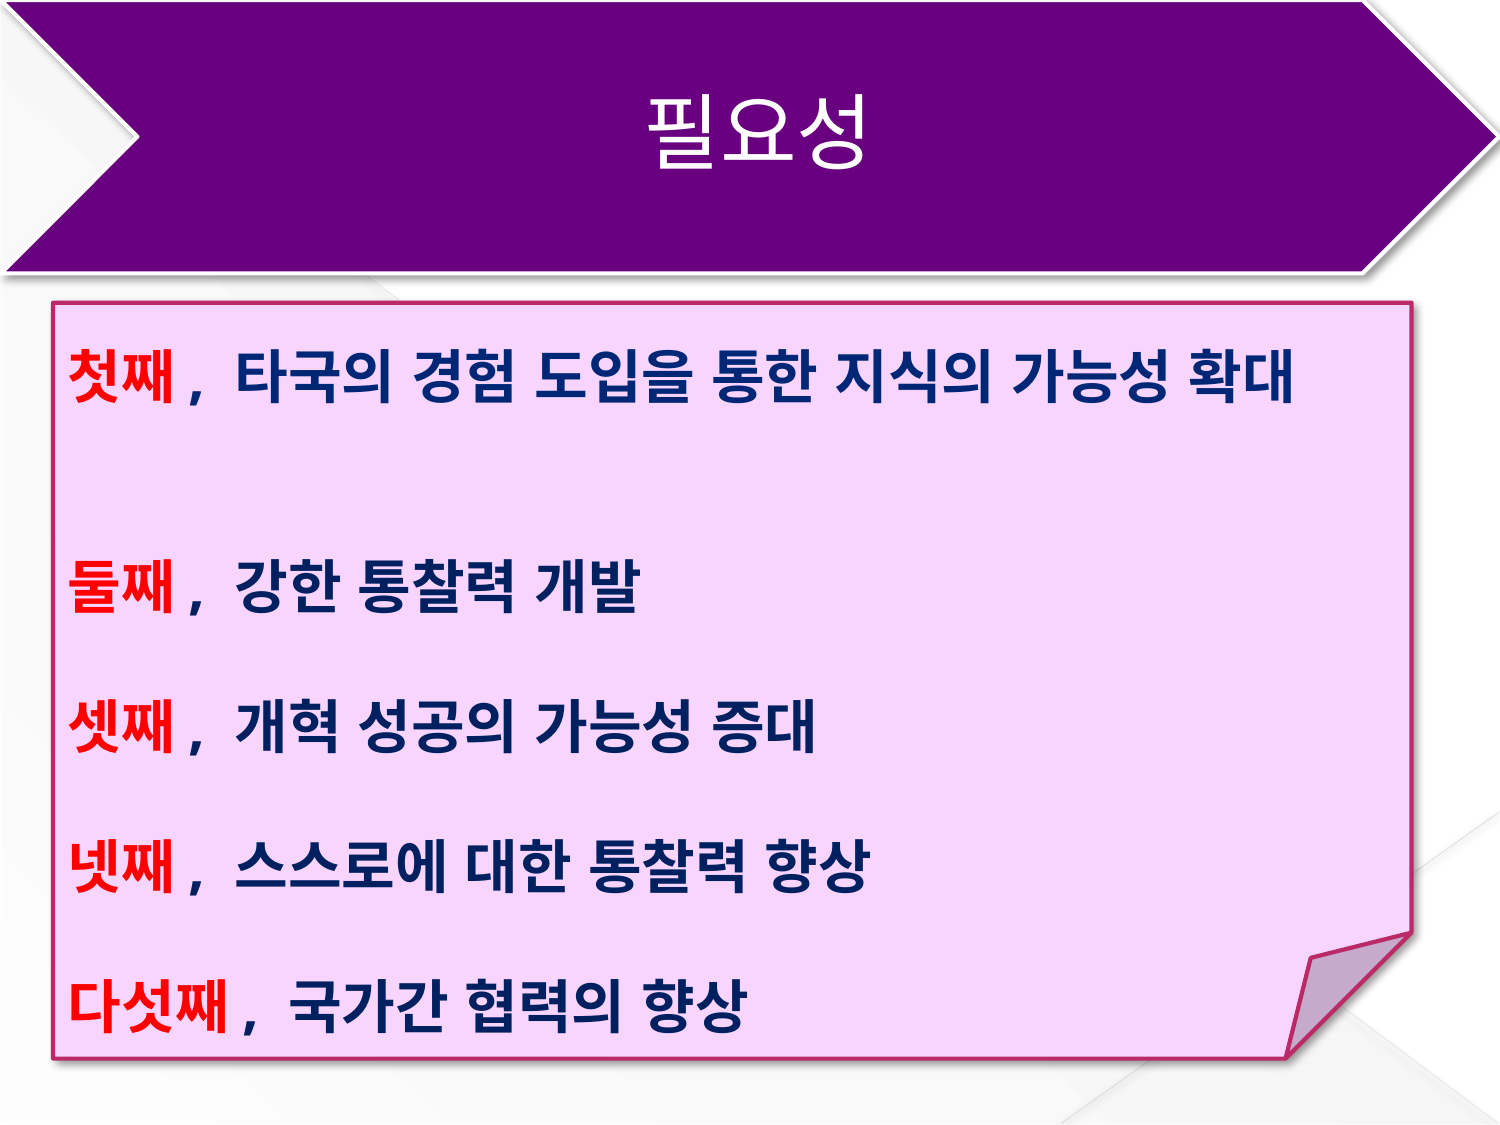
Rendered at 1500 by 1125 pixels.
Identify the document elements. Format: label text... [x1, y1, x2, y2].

text_box 첫째, 타국의 경험 도입을 통한 지식의 가능성 확대 둘째, 강한 통찰력 개발 셋째, 개혁 성공의 가능성 증대 넷째, 스스로에 대한 통찰력 향상 다섯째, 국가간 협력의 향상 [50, 300, 1414, 1061]
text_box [0, 0, 1500, 274]
